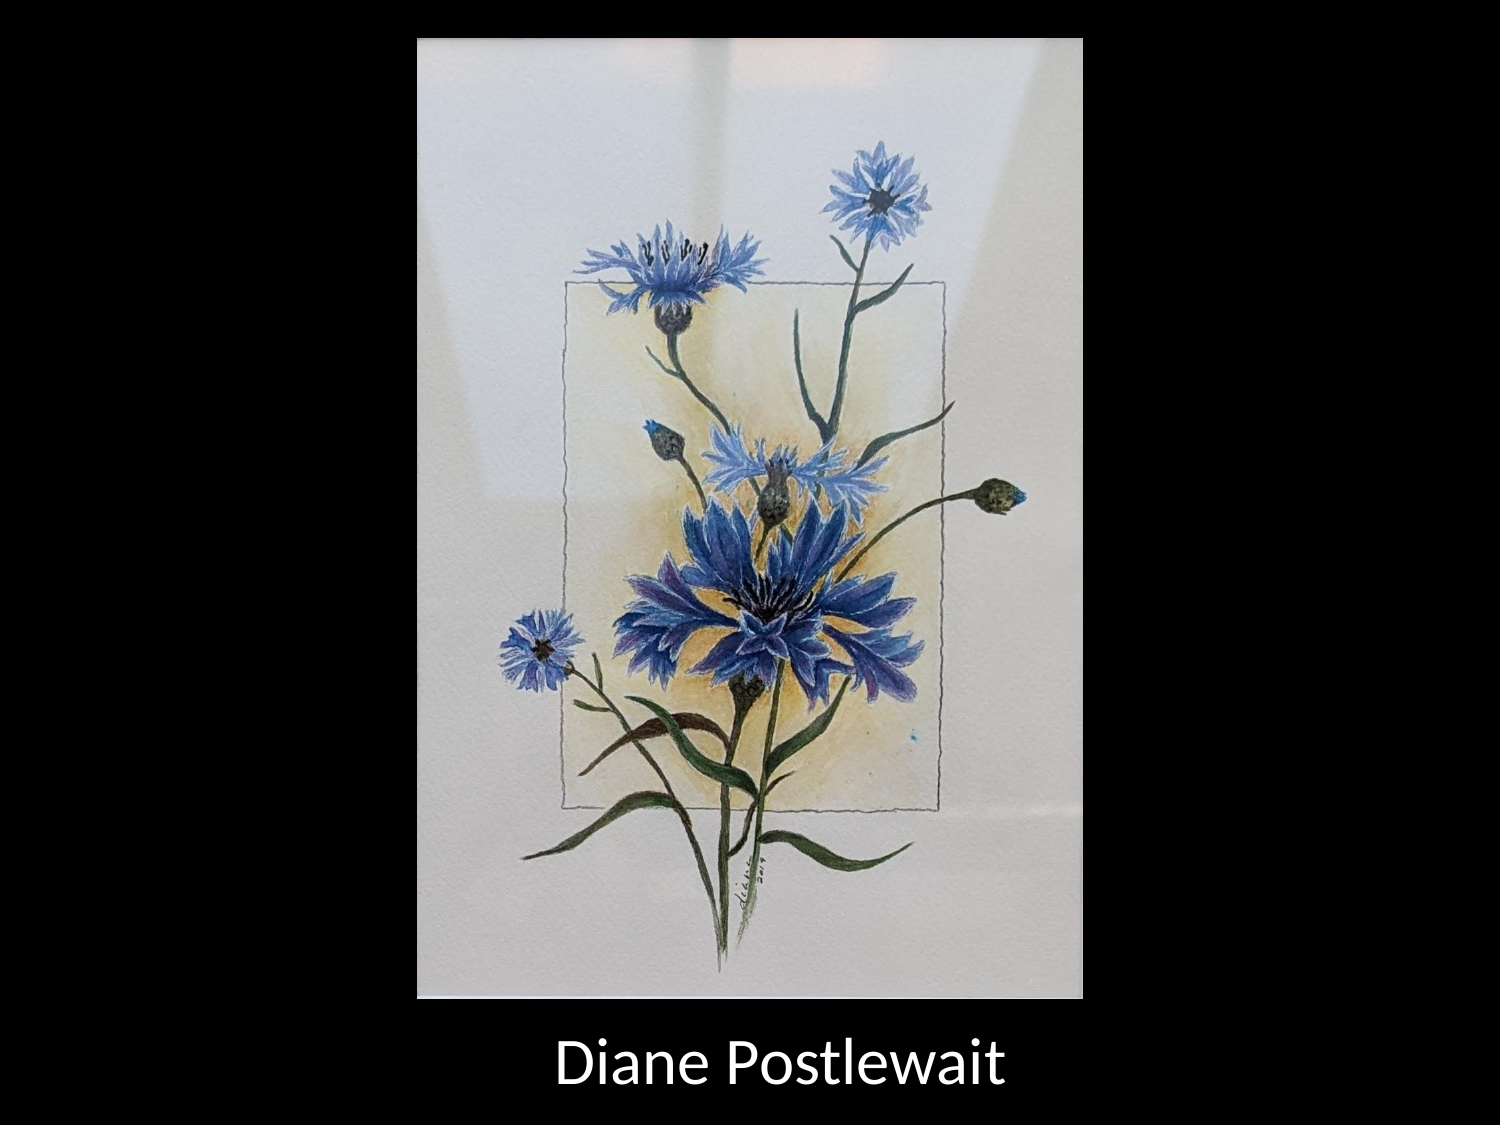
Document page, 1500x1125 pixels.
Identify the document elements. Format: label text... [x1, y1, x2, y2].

text_box Diane Postlewait [439, 1010, 1122, 1107]
picture [416, 38, 1083, 999]
